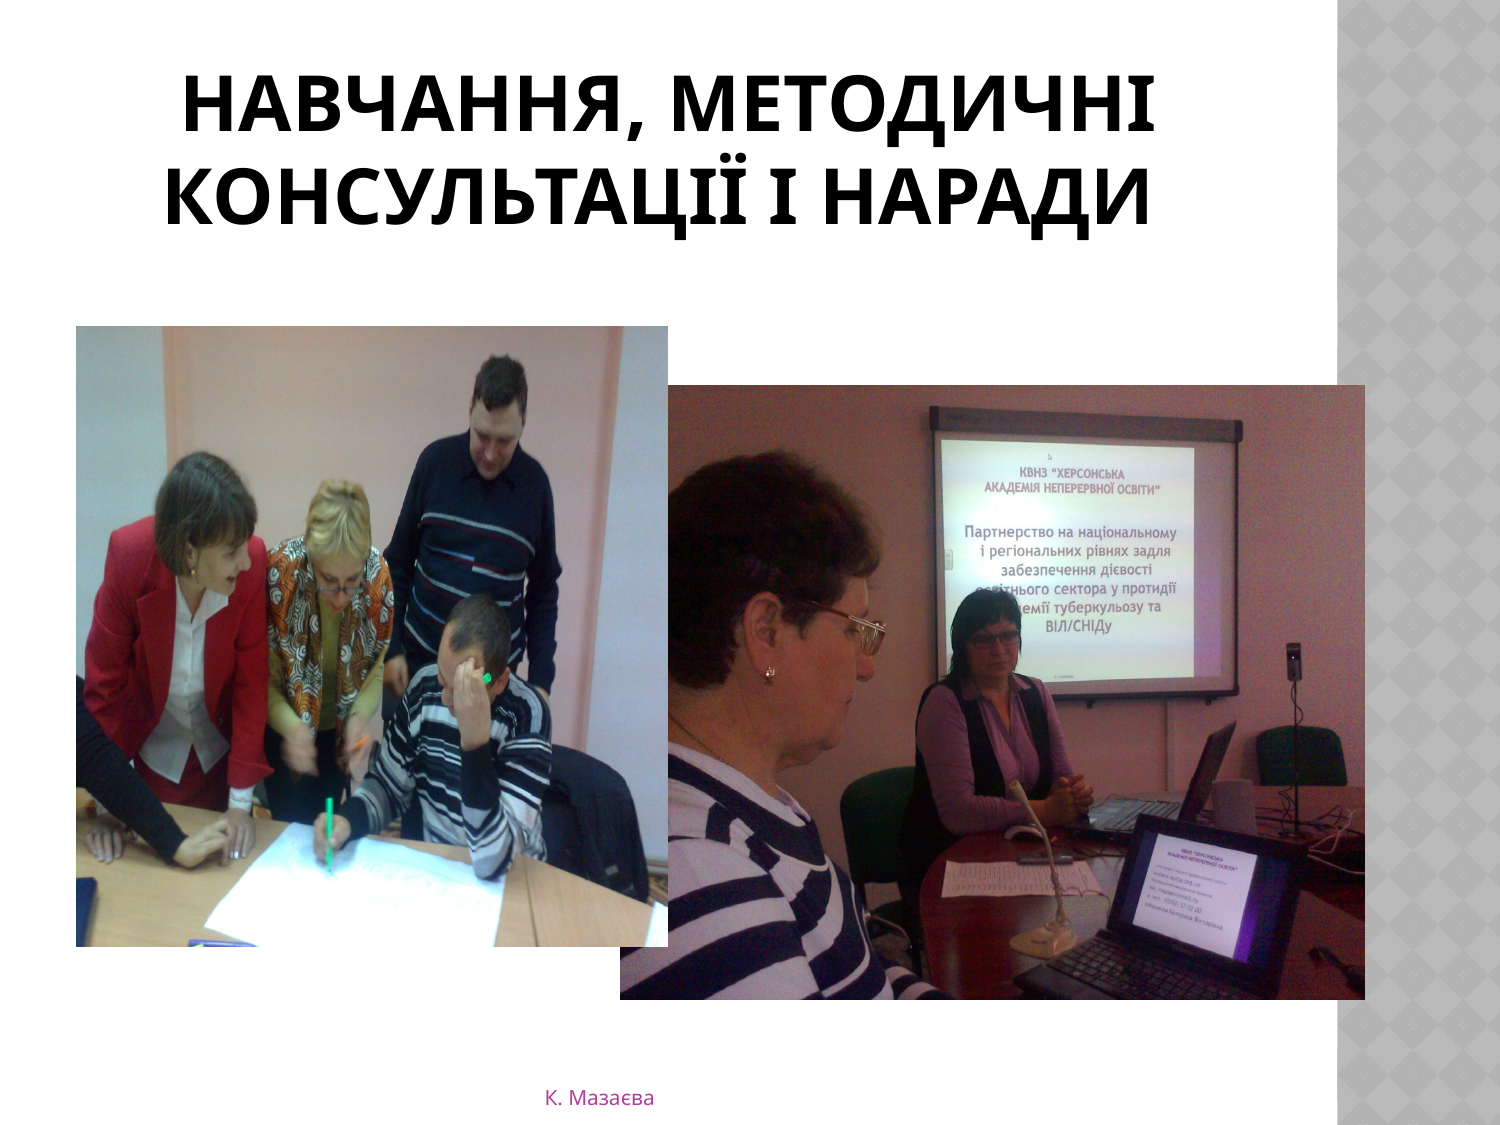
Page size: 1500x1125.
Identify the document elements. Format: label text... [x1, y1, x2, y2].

picture [76, 325, 668, 947]
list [619, 384, 1365, 1000]
title Навчання, Методичні консультації і наради [75, 52, 1263, 240]
footer К. Мазаєва [75, 1075, 675, 1114]
